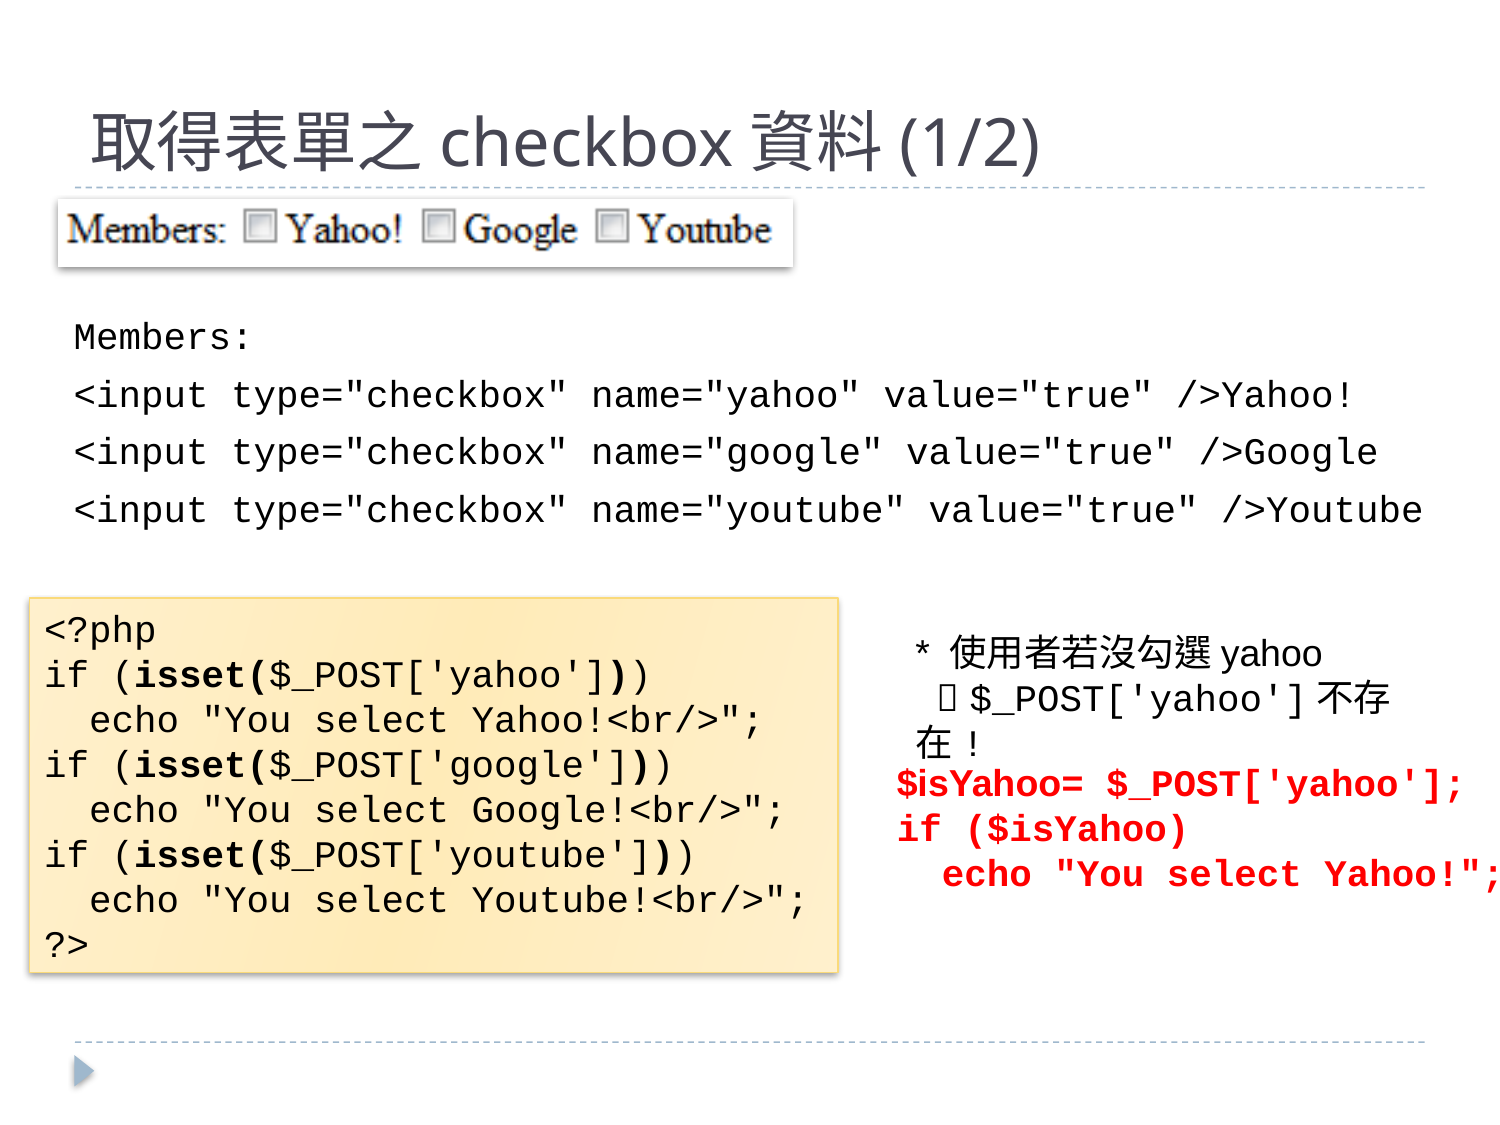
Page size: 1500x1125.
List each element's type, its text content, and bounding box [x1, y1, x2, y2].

title 取得表單之checkbox資料(1/2) [75, 24, 1425, 188]
list Members: <input type="checkbox" name="yahoo" value="true" />Yahoo! <input type="checkbox" name="google" value="true" />Google <input type="checkbox" name="youtube" value="true" />Youtube [58, 304, 1447, 575]
picture [58, 198, 793, 267]
text_box <?php if (isset($_POST['yahoo'])) echo "You select Yahoo!<br/>"; if (isset($_POST['google'])) echo "You select Google!<br/>"; if (isset($_POST['youtube'])) echo "You select Youtube!<br/>"; ?> [29, 597, 839, 973]
text_box $isYahoo= $_POST['yahoo']; if ($isYahoo) echo "You select Yahoo!"; [882, 751, 1500, 902]
text_box * 使用者若沒勾選yahoo  $_POST['yahoo']不存在! [900, 621, 1471, 751]
